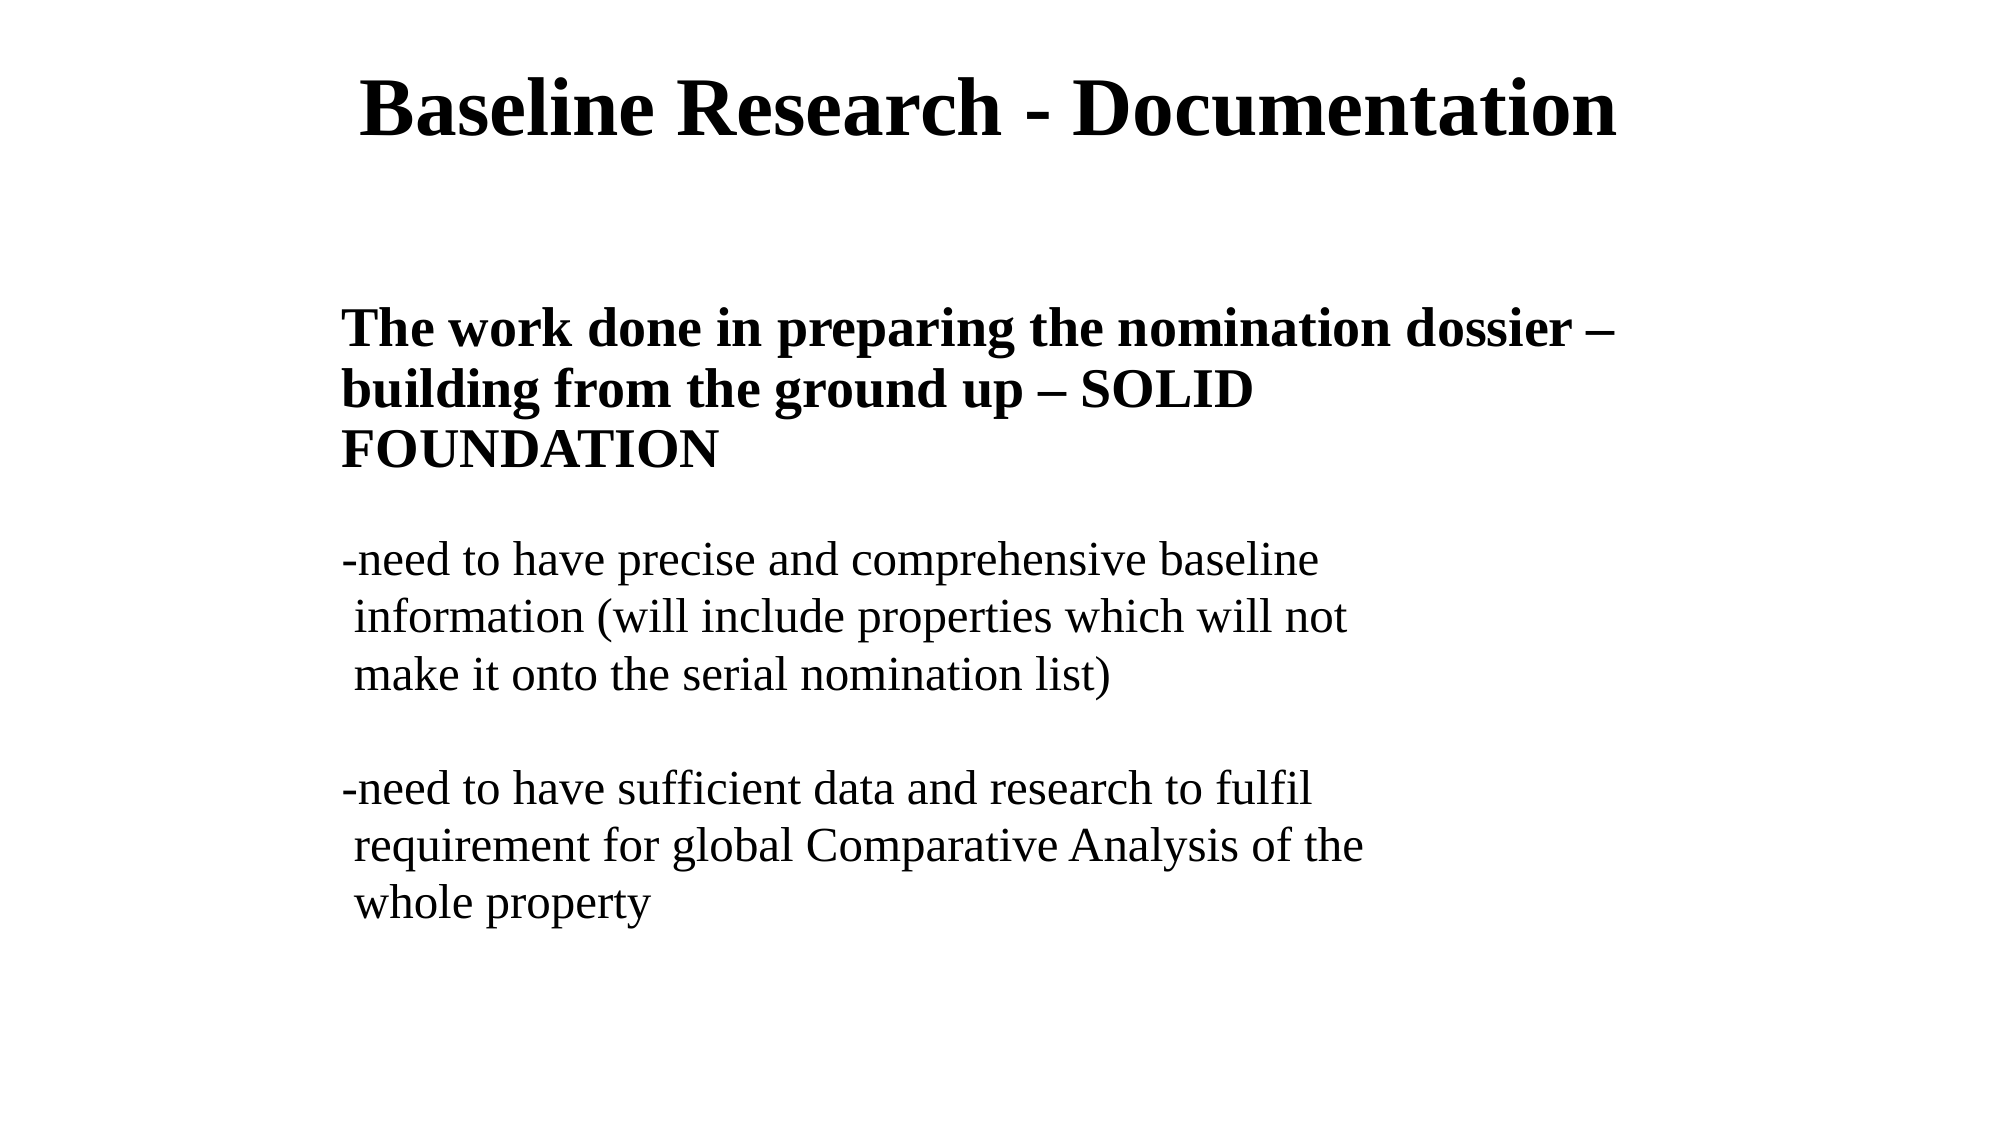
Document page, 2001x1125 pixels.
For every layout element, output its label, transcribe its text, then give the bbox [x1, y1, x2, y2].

title Baseline Research - Documentation [249, 30, 1750, 161]
subtitle The work done in preparing the nomination dossier – building from the ground up – SOLID FOUNDATION -need to have precise and comprehensive baseline information (will include properties which will not make it onto the serial nomination list) -need to have sufficient data and research to fulfil requirement for global Comparative Analysis of the whole property [326, 290, 1650, 1059]
